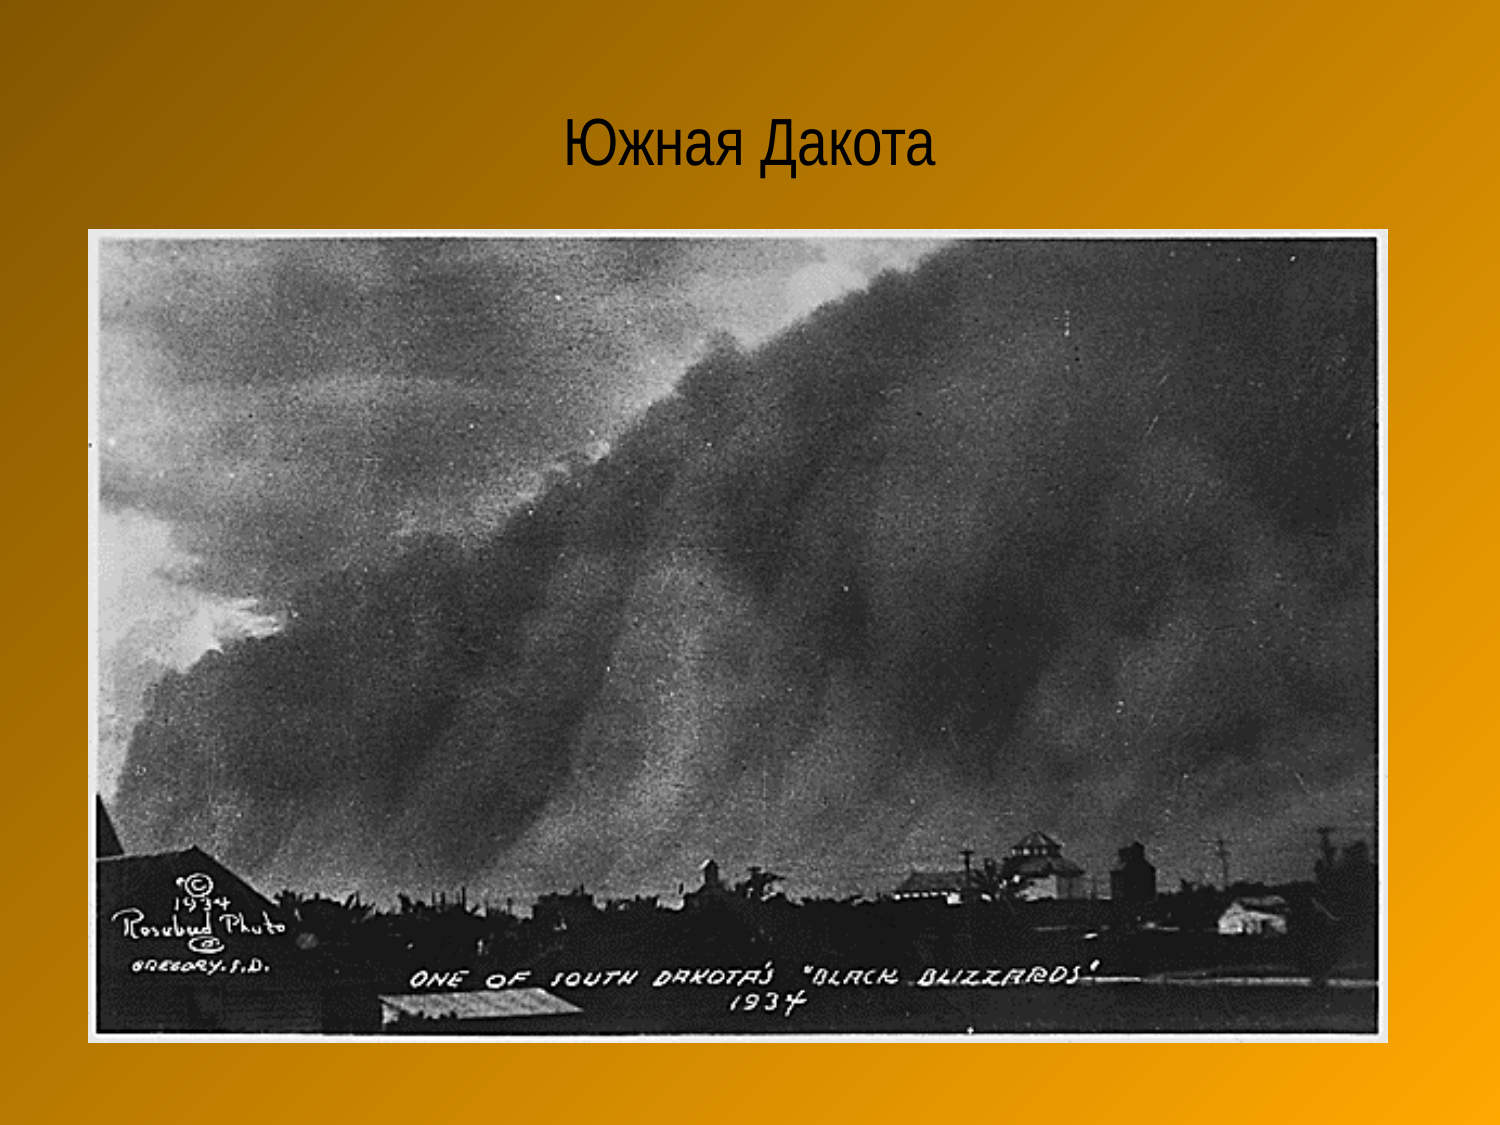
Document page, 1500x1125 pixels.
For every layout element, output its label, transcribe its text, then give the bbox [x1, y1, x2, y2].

title Южная Дакота [75, 45, 1425, 233]
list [88, 229, 1389, 1043]
